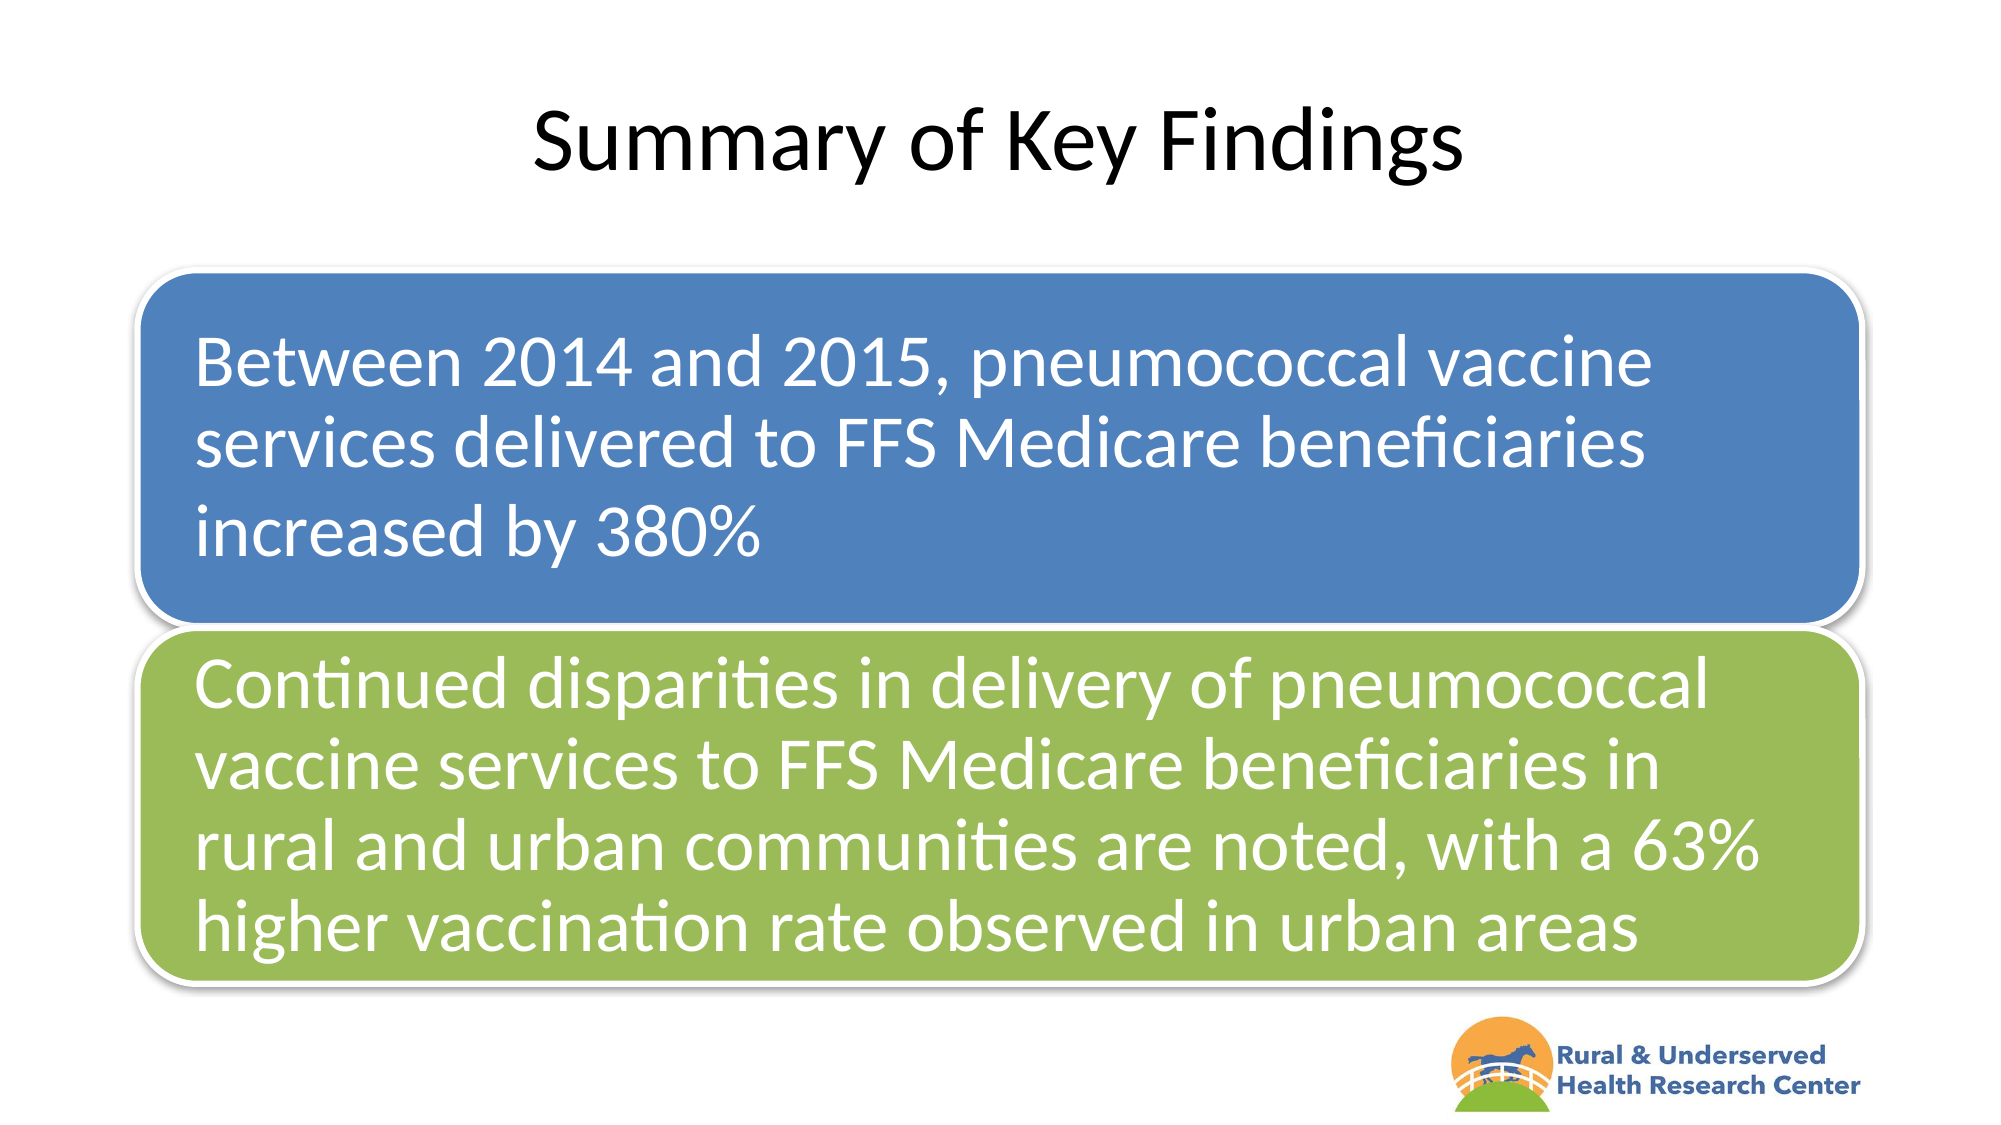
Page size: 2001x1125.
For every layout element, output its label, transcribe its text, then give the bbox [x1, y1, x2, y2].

title Summary of Key Findings [137, 24, 1863, 243]
picture [1446, 1011, 1867, 1119]
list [137, 269, 1863, 985]
